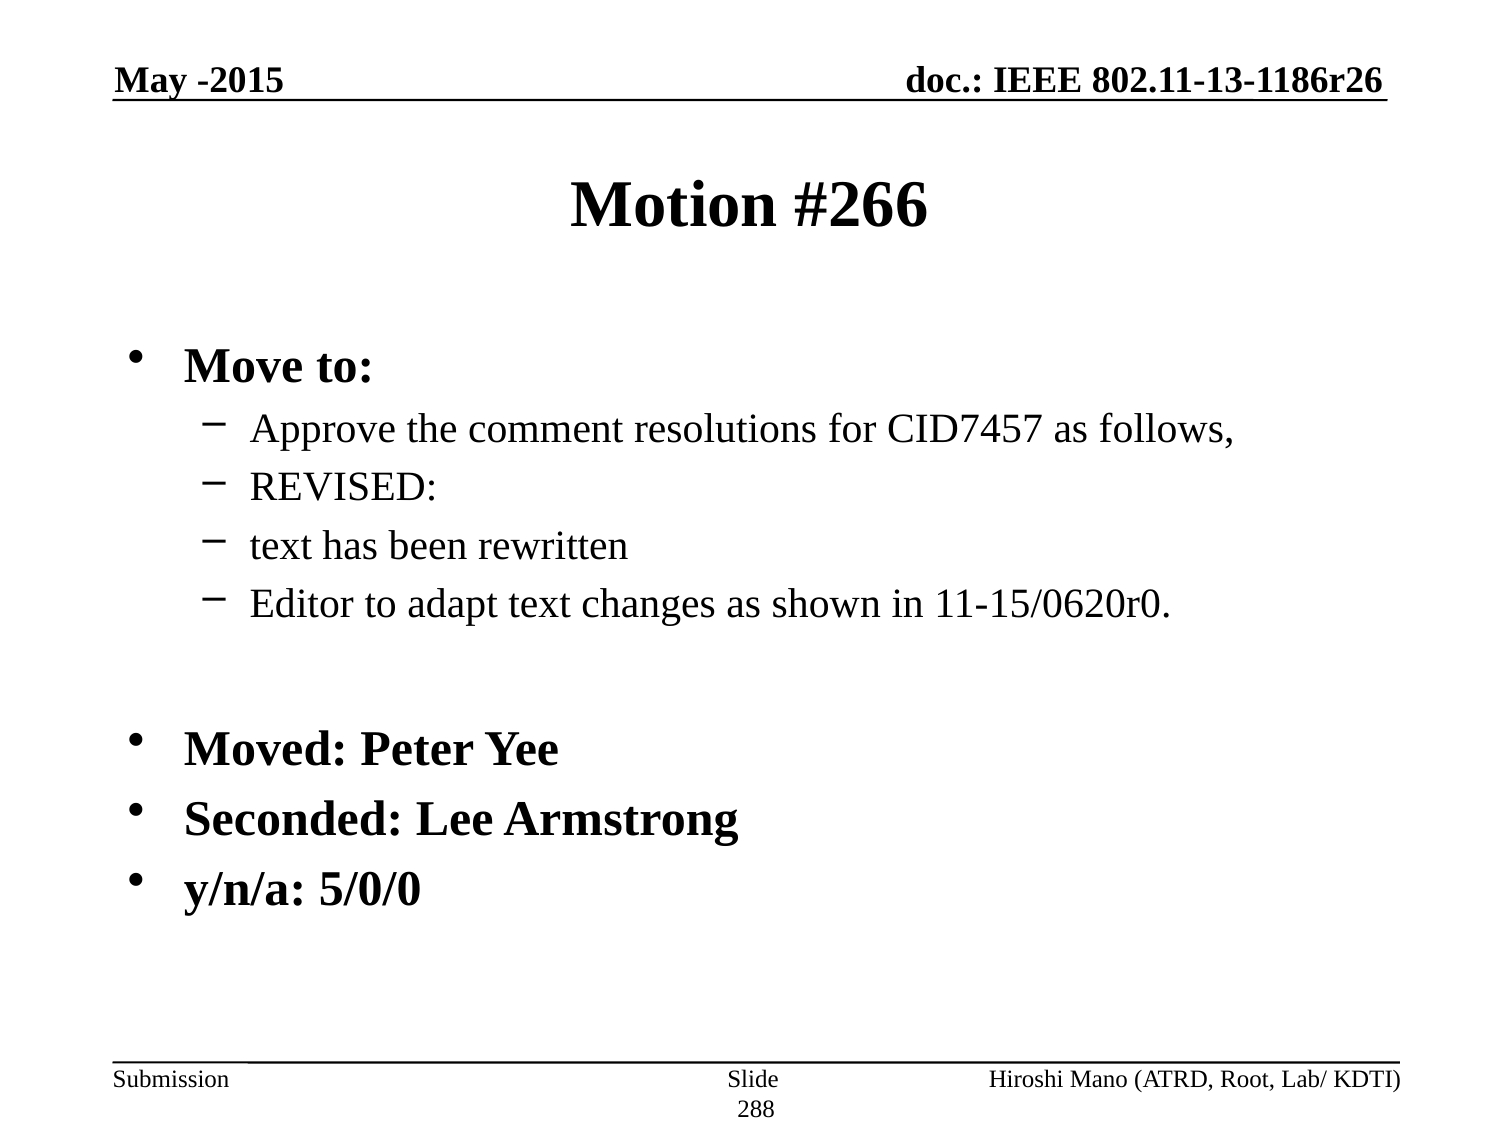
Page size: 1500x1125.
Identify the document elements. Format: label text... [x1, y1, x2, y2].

list Move to: Approve the comment resolutions for CID7457 as follows, REVISED: text has been rewritten Editor to adapt text changes as shown in 11-15/0620r0. Moved: Peter Yee Seconded: Lee Armstrong y/n/a: 5/0/0 [112, 324, 1388, 1001]
slide_number Slide 288 [712, 1061, 800, 1093]
slide_number May -2015 [114, 54, 286, 101]
title Motion #266 [112, 112, 1388, 288]
footer Hiroshi Mano (ATRD, Root, Lab/ KDTI) [984, 1061, 1402, 1093]
